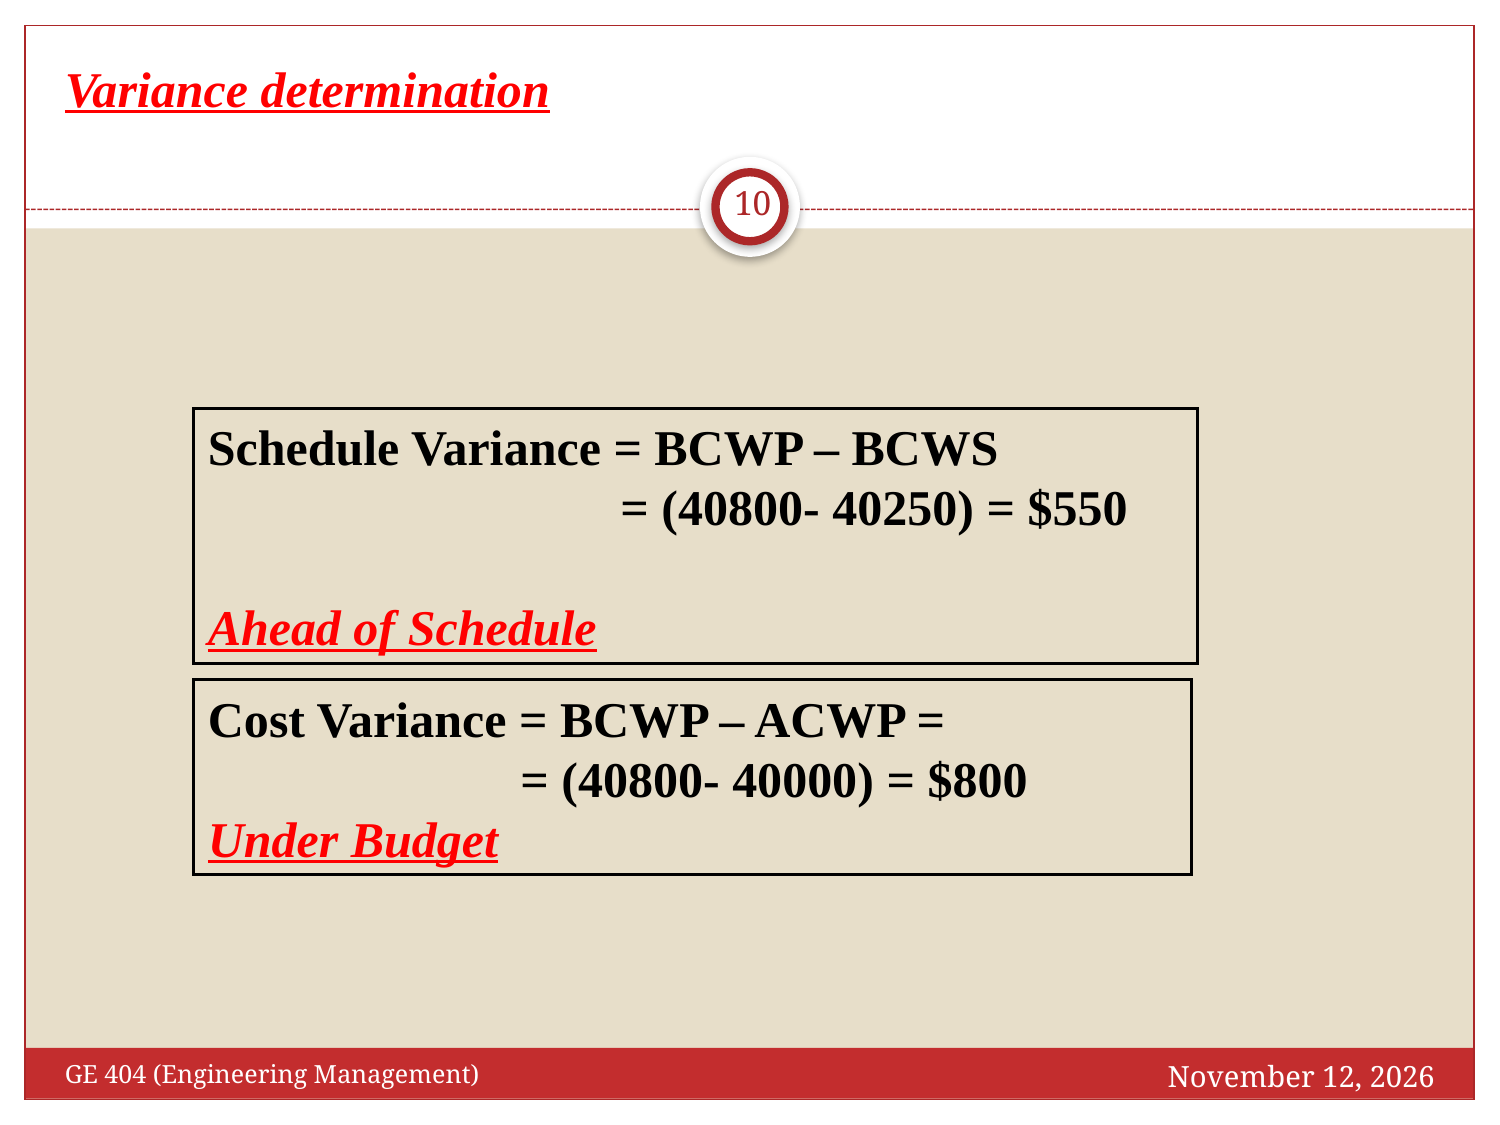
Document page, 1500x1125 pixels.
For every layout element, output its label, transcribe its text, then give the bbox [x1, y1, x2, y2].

text_box Cost Variance = BCWP – ACWP = = (40800- 40000) = $800 Under Budget [193, 679, 1192, 875]
text_box Variance determination [50, 49, 609, 125]
text_box Schedule Variance = BCWP – BCWS = (40800- 40250) = $550 Ahead of Schedule [193, 408, 1198, 664]
footer GE 404 (Engineering Management) [50, 1051, 638, 1112]
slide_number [950, 1050, 1450, 1111]
slide_number 10 [715, 168, 791, 241]
